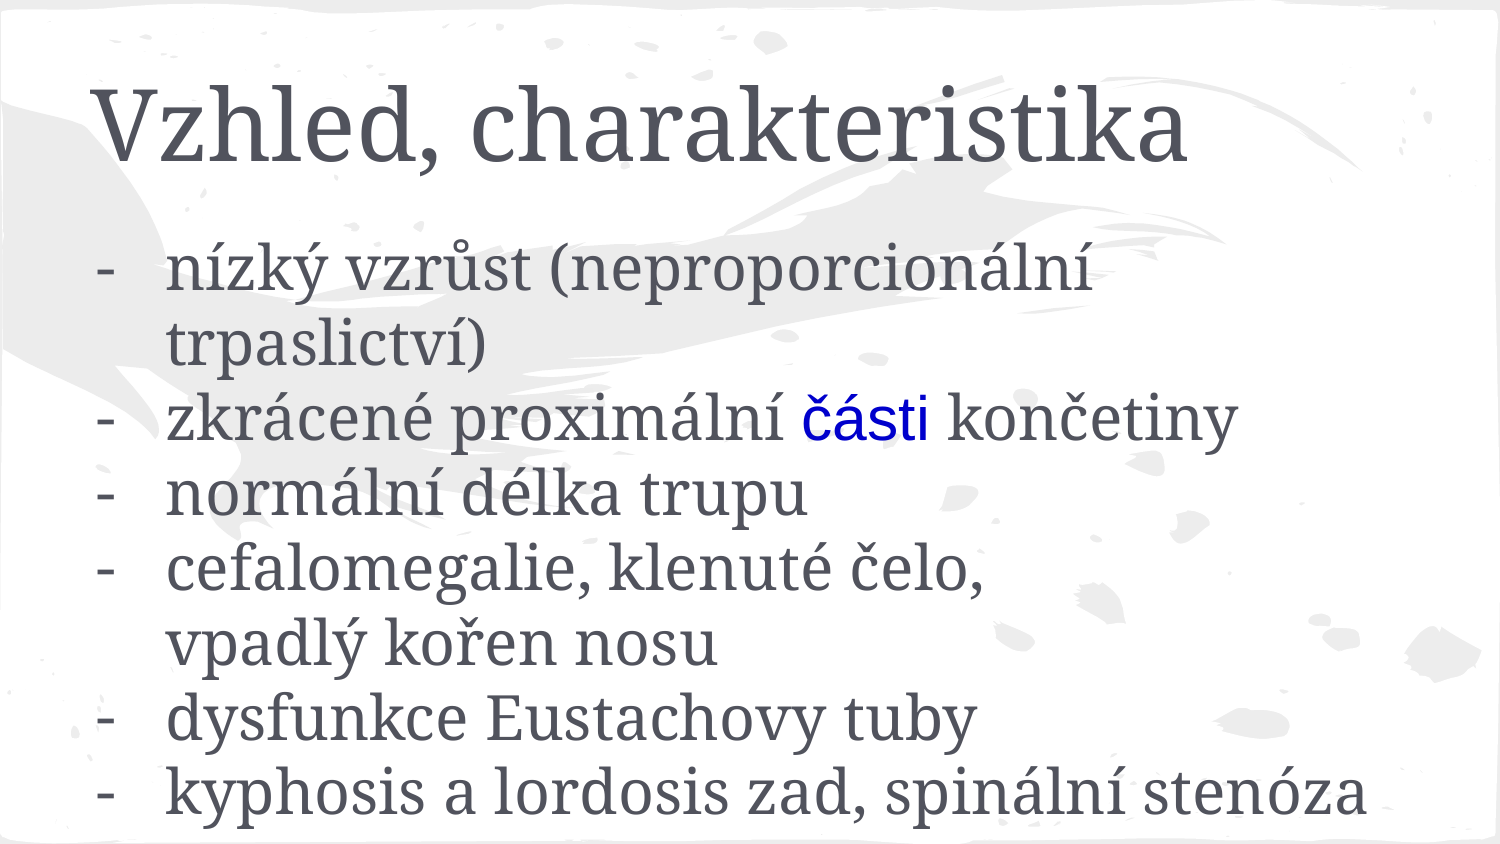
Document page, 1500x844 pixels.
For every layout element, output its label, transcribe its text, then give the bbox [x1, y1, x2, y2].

list nízký vzrůst (neproporcionální trpaslictví) zkrácené proximální části končetiny normální délka trupu cefalomegalie, klenuté čelo, vpadlý kořen nosu dysfunkce Eustachovy tuby kyphosis a lordosis zad, spinální stenóza [74, 212, 1426, 809]
title Vzhled, charakteristika [74, 25, 1426, 198]
